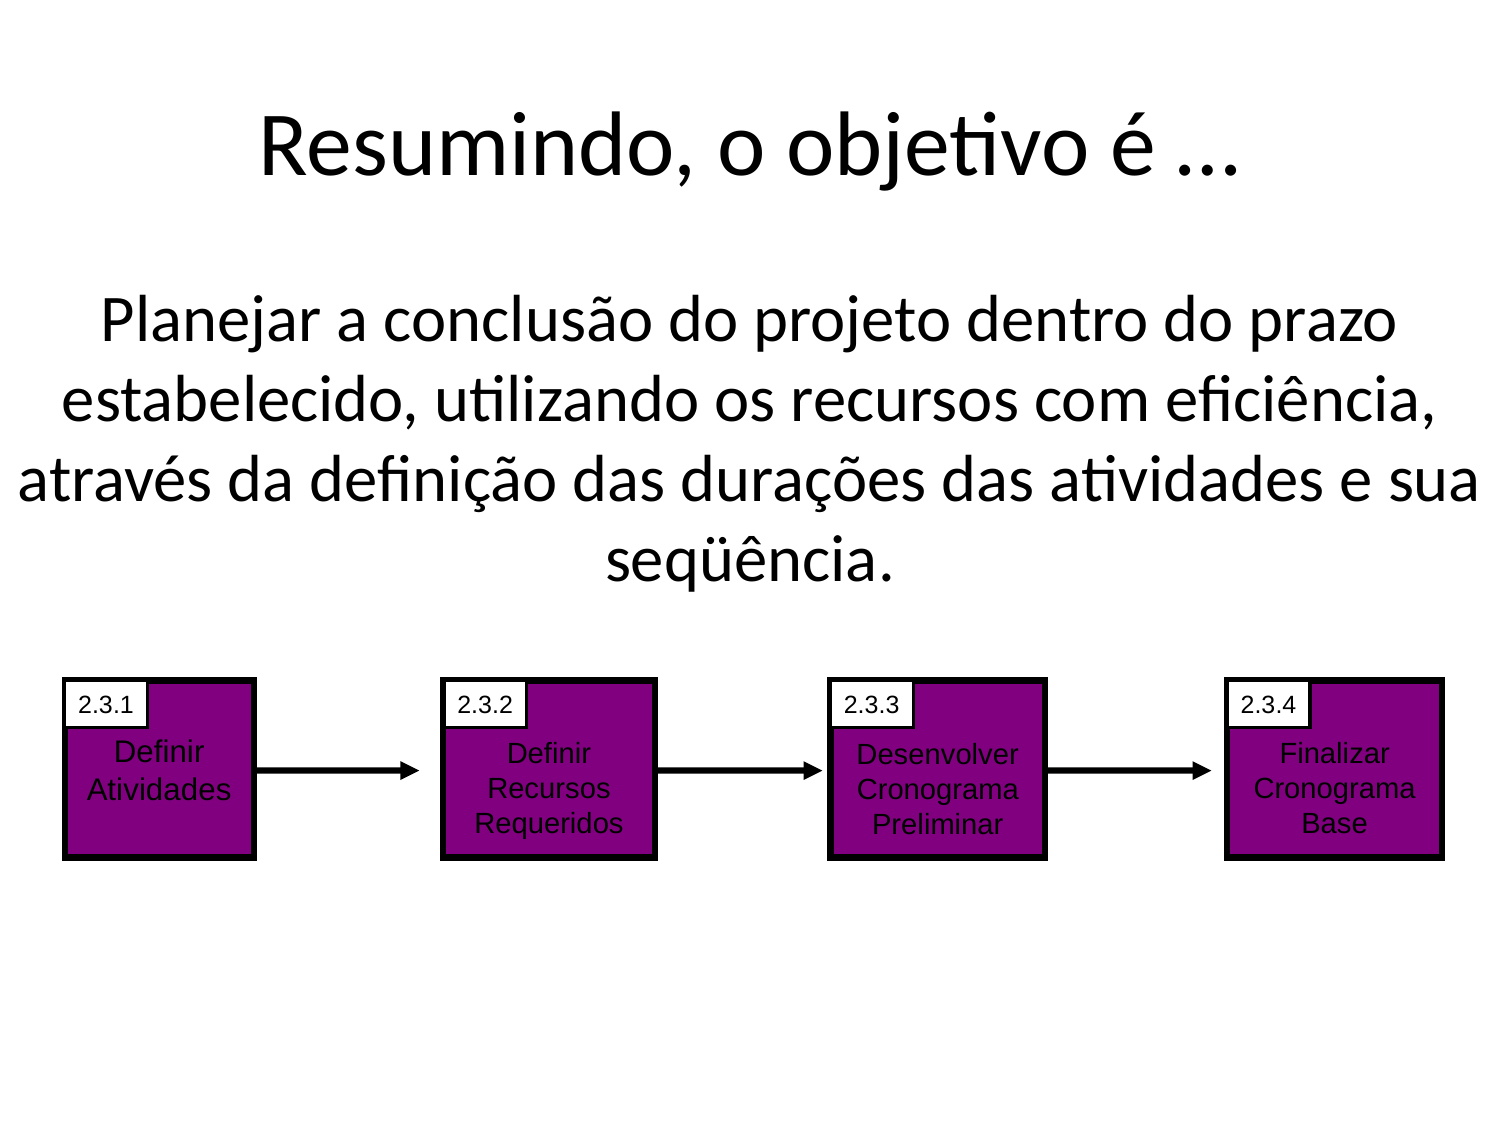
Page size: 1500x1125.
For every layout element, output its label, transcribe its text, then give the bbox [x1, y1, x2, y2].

title Resumindo, o objetivo é … [75, 45, 1425, 233]
text_box 2.3.3 [830, 680, 914, 728]
text_box Desenvolver Cronograma Preliminar [830, 680, 1046, 858]
text_box [253, 764, 420, 777]
text_box [656, 764, 823, 777]
text_box 2.3.2 [443, 680, 527, 728]
text_box Finalizar Cronograma Base [1227, 680, 1443, 858]
list Planejar a conclusão do projeto dentro do prazo estabelecido, utilizando os recursos com eficiência, através da definição das durações das atividades e sua seqüência. [0, 267, 1500, 634]
text_box Definir Atividades [64, 680, 254, 858]
text_box 2.3.4 [1227, 680, 1311, 728]
text_box Definir Recursos Requeridos [442, 680, 656, 858]
text_box [1046, 764, 1212, 777]
text_box 2.3.1 [64, 680, 148, 728]
